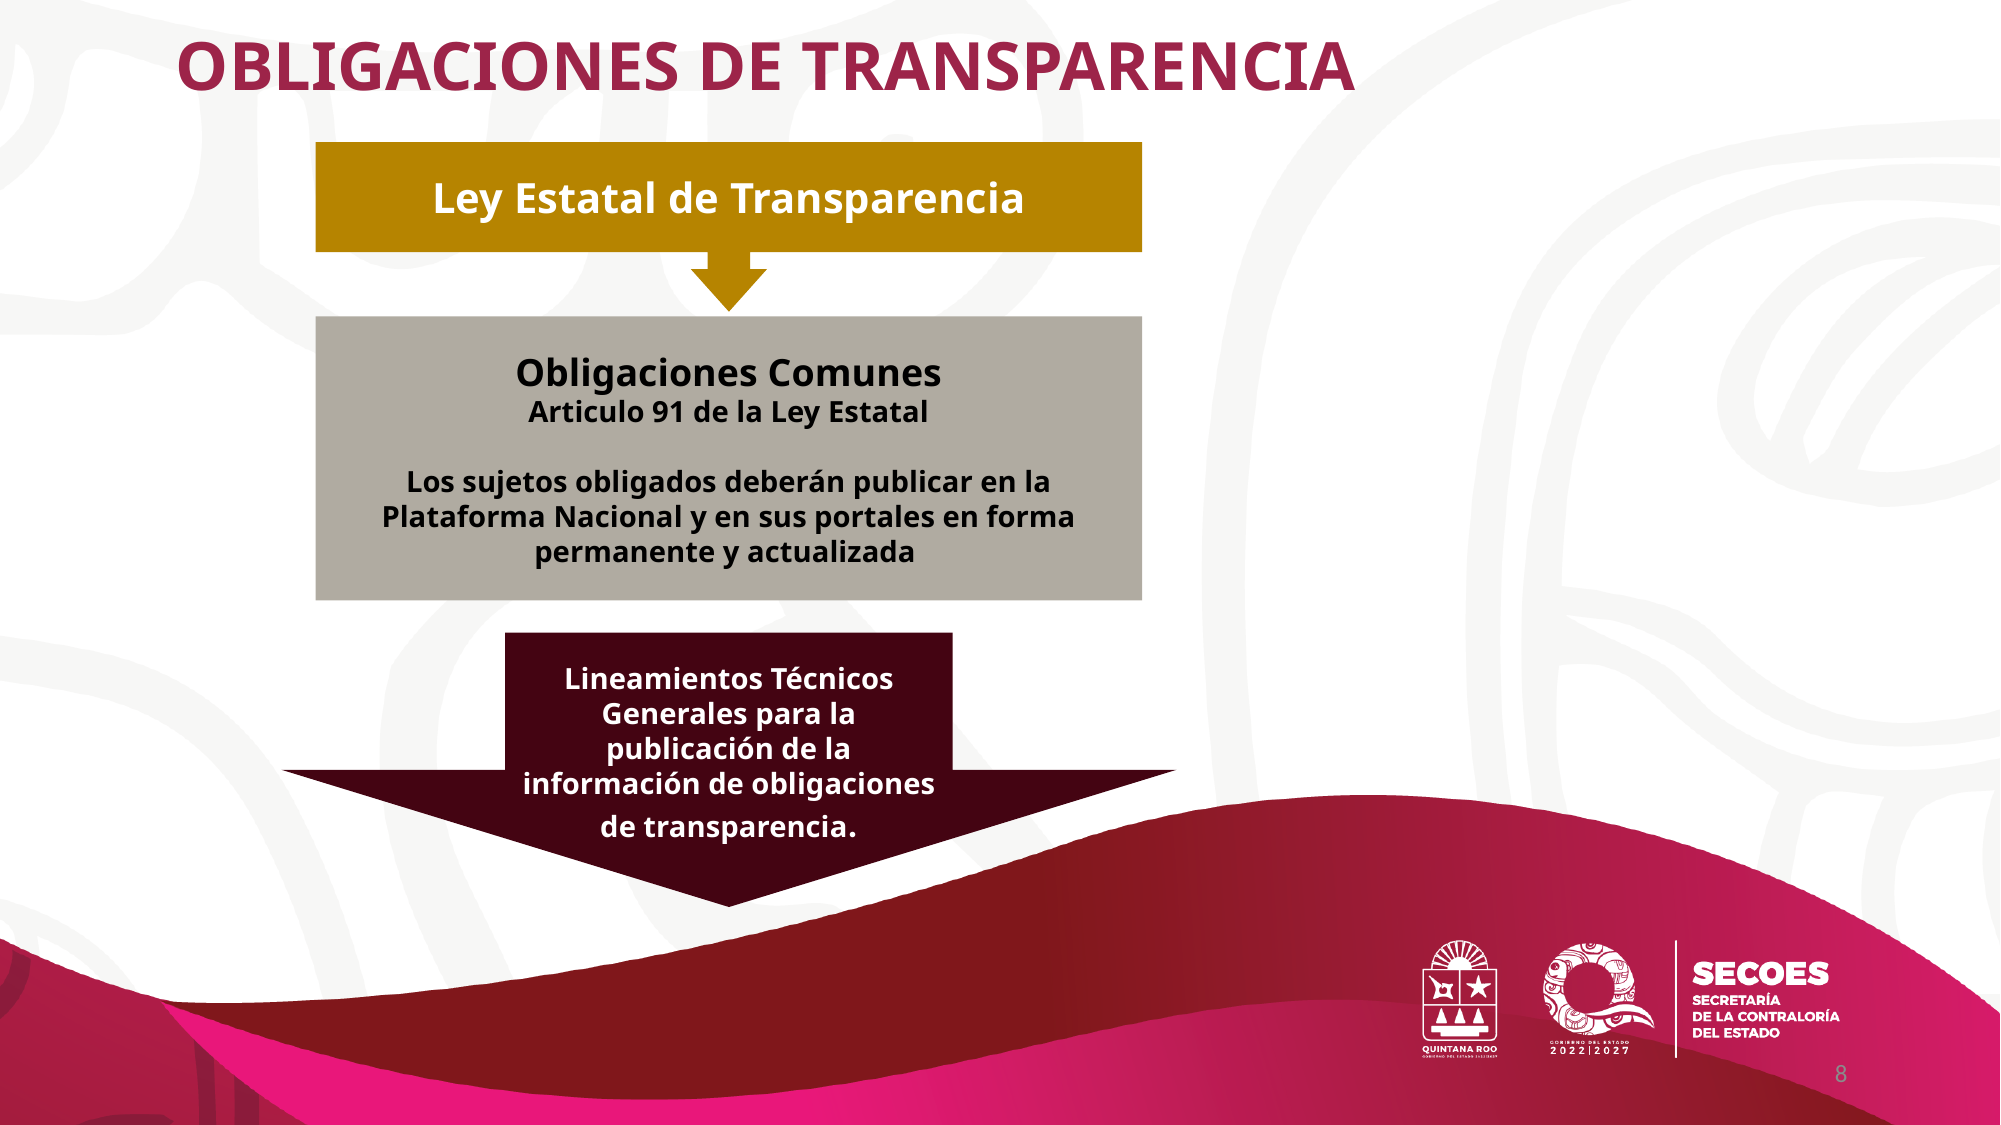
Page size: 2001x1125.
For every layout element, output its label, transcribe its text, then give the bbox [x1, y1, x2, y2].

slide_number 8 [1412, 1042, 1863, 1103]
text_box Obligaciones Comunes Articulo 91 de la Ley Estatal Los sujetos obligados deberán publicar en la Plataforma Nacional y en sus portales en forma permanente y actualizada [315, 316, 1143, 601]
text_box Lineamientos Técnicos Generales para la publicación de la información de obligaciones de transparencia. [281, 631, 1177, 909]
title OBLIGACIONES DE TRANSPARENCIA [0, 13, 1638, 113]
picture [0, 0, 2000, 1125]
text_box Ley Estatal de Transparencia [314, 140, 1144, 314]
